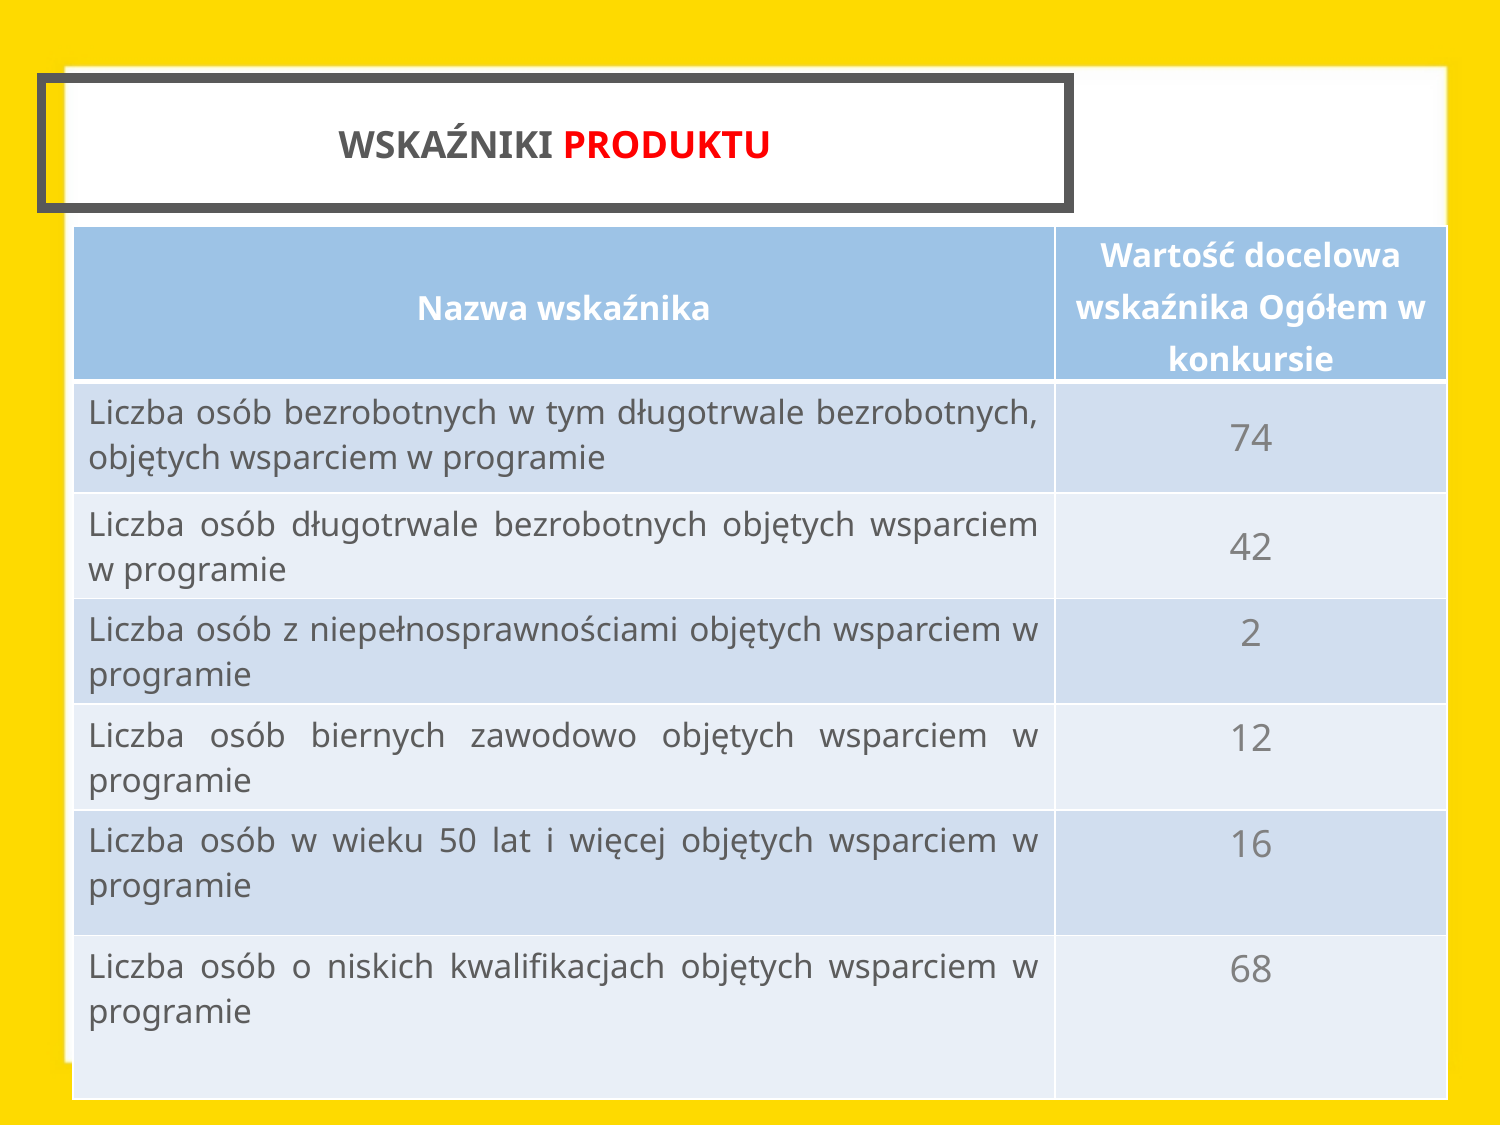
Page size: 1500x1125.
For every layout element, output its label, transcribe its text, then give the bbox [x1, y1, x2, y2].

table_cell 12 [1056, 705, 1446, 809]
table_cell 42 [1056, 494, 1446, 598]
table_cell Liczba osób bezrobotnych w tym długotrwale bezrobotnych, objętych wsparciem w programie [74, 384, 1054, 492]
list [76, 66, 1427, 225]
table_cell 2 [1056, 599, 1446, 703]
picture [0, 0, 1500, 1125]
table_cell Liczba osób biernych zawodowo objętych wsparciem w programie [74, 705, 1054, 809]
table_header Nazwa wskaźnika [74, 227, 1054, 379]
title [1427, 182, 1432, 225]
table_cell Liczba osób o niskich kwalifikacjach objętych wsparciem w programie [74, 936, 1054, 1098]
table_cell 68 [1056, 936, 1446, 1098]
table_cell Liczba osób długotrwale bezrobotnych objętych wsparciem w programie [74, 494, 1054, 598]
table_cell 16 [1056, 811, 1446, 935]
text_box WSKAŹNIKI PRODUKTU [41, 78, 1069, 208]
table_cell Liczba osób w wieku 50 lat i więcej objętych wsparciem w programie [74, 811, 1054, 935]
table_cell 74 [1056, 384, 1446, 492]
table_cell Liczba osób z niepełnosprawnościami objętych wsparciem w programie [74, 599, 1054, 703]
table_header Wartość docelowa wskaźnika Ogółem w konkursie [1056, 227, 1446, 379]
